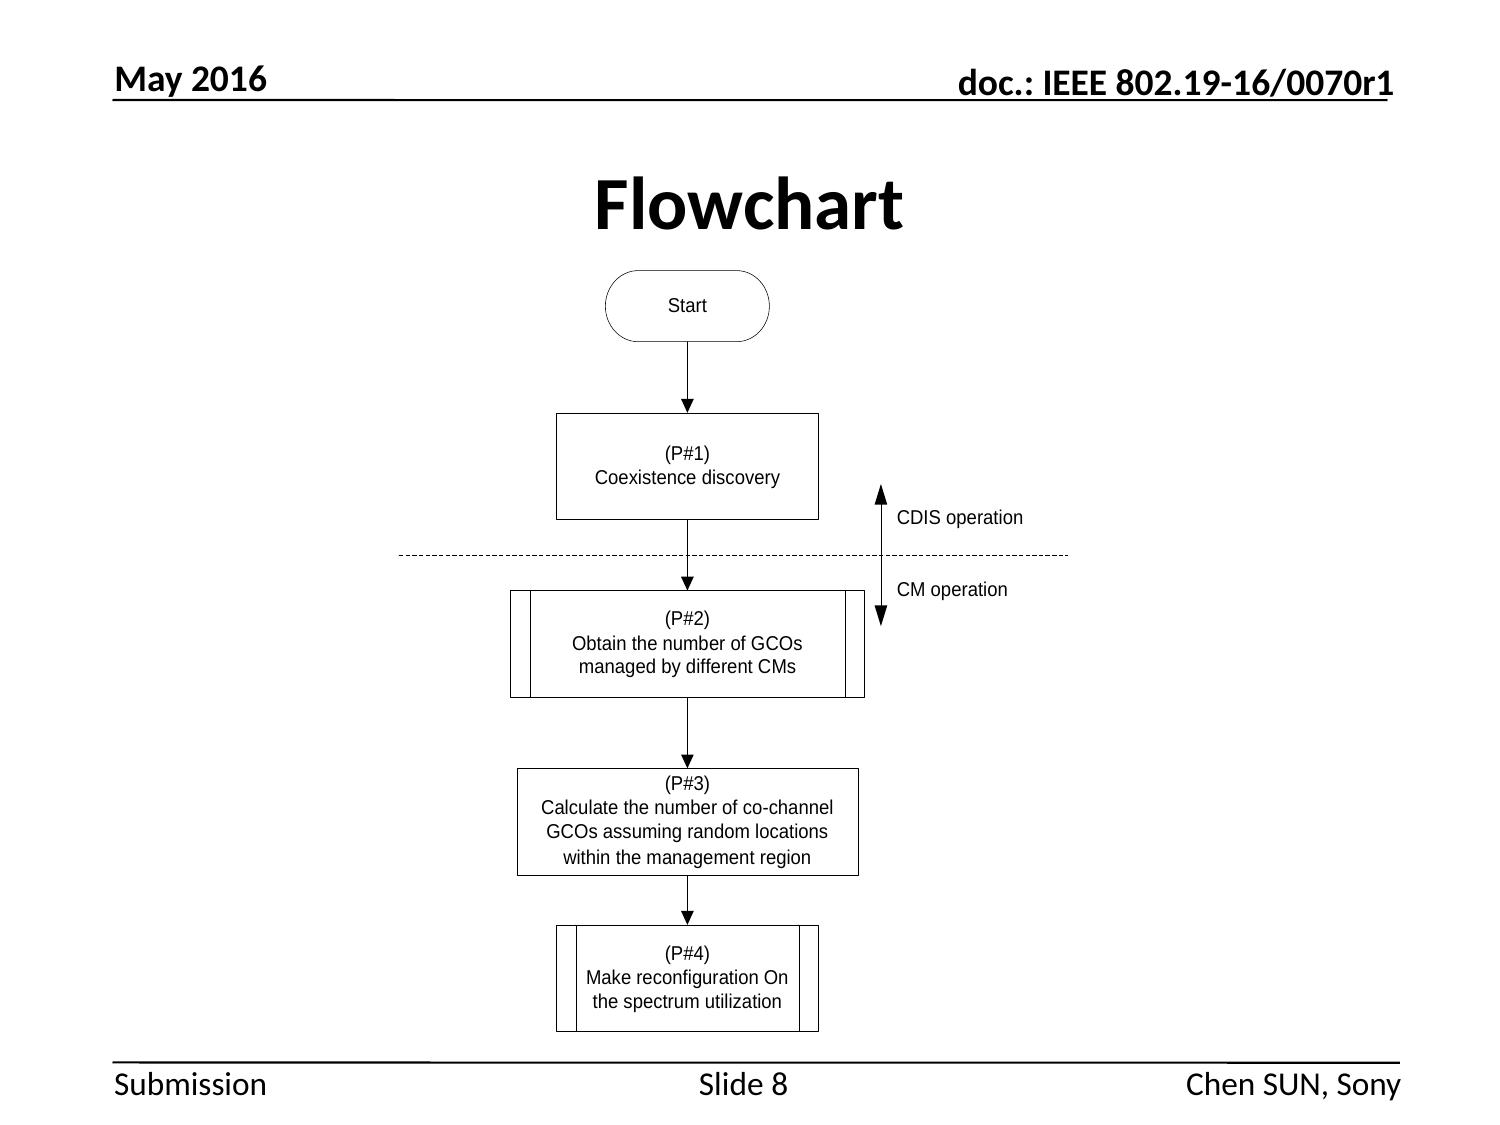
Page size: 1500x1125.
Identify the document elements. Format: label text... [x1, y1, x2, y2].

slide_number Slide 8 [687, 1061, 800, 1123]
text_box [395, 266, 1129, 1036]
footer Chen SUN, Sony [878, 1061, 1402, 1101]
title Flowchart [112, 112, 1388, 288]
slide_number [114, 54, 423, 100]
